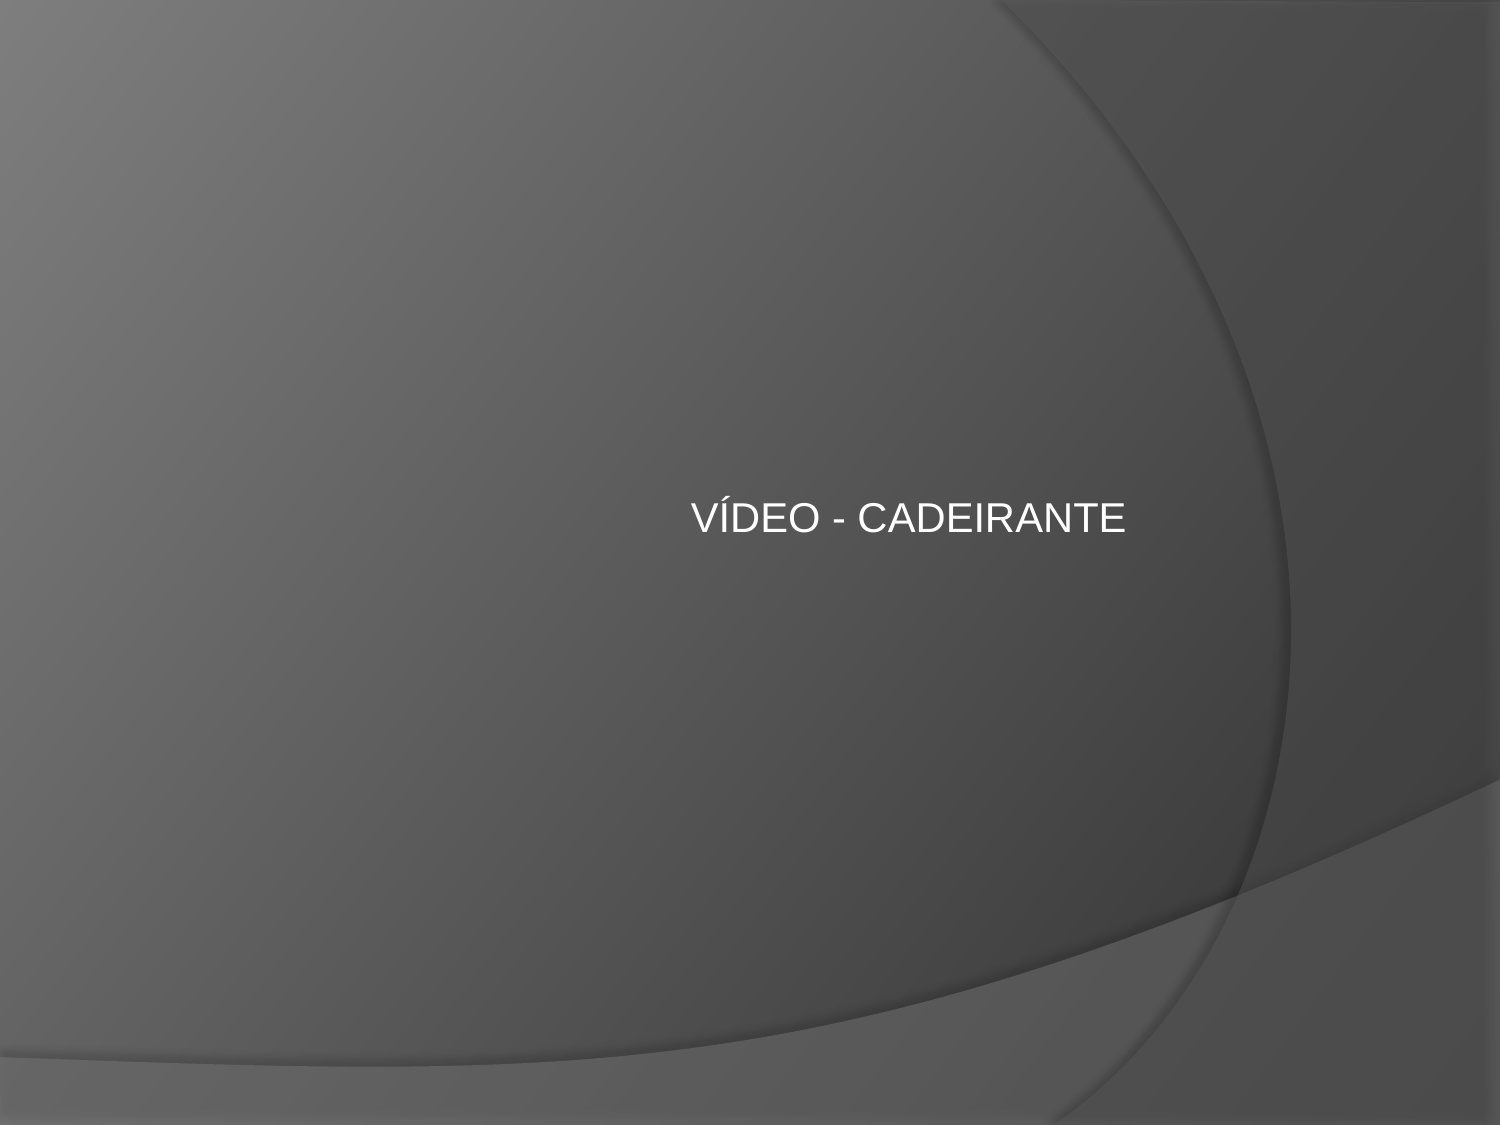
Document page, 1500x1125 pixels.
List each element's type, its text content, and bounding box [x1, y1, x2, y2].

subtitle VÍDEO - CADEIRANTE [71, 253, 1134, 541]
